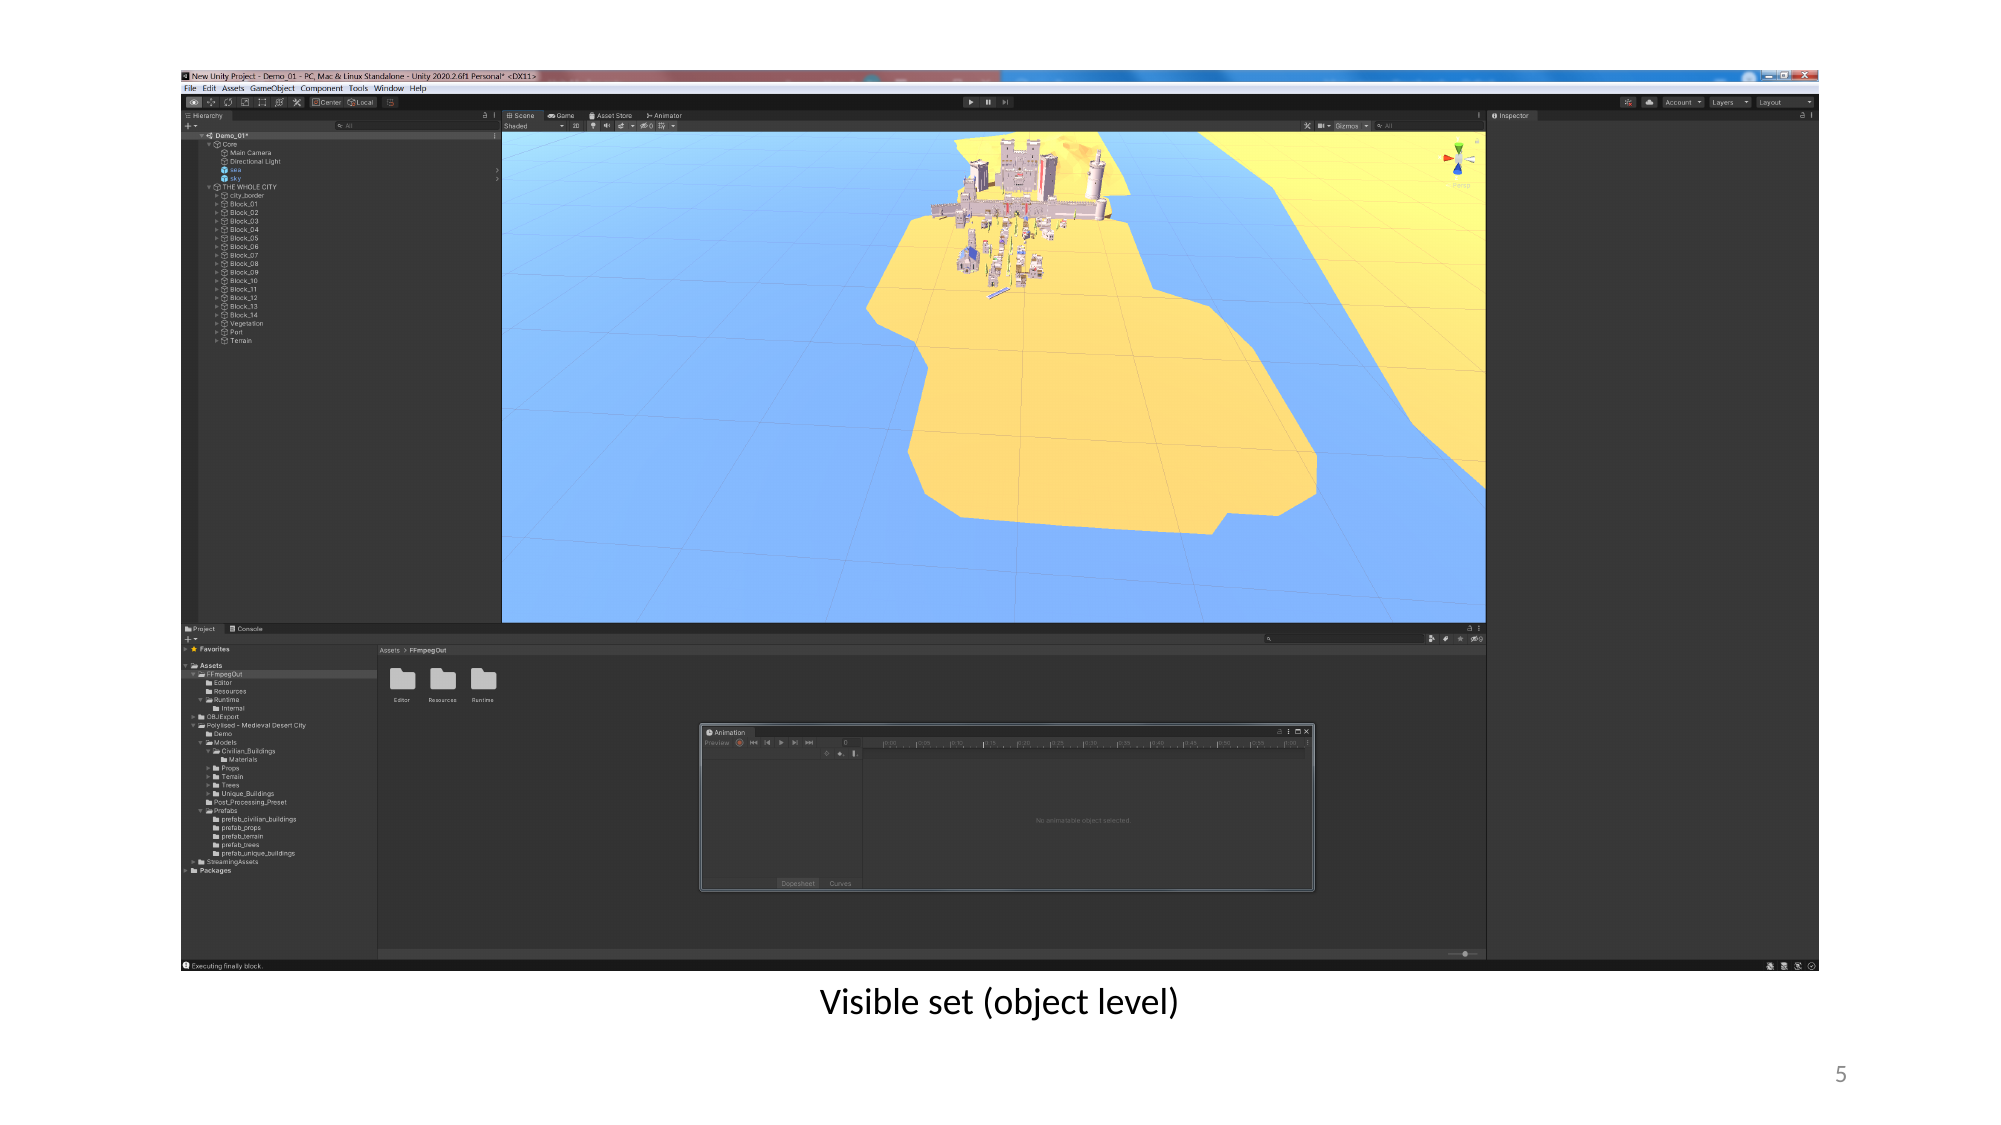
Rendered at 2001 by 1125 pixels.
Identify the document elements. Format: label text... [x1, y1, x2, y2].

text_box Visible set (object level) [805, 971, 1195, 1030]
picture [181, 70, 1819, 971]
slide_number 5 [1412, 1042, 1863, 1103]
